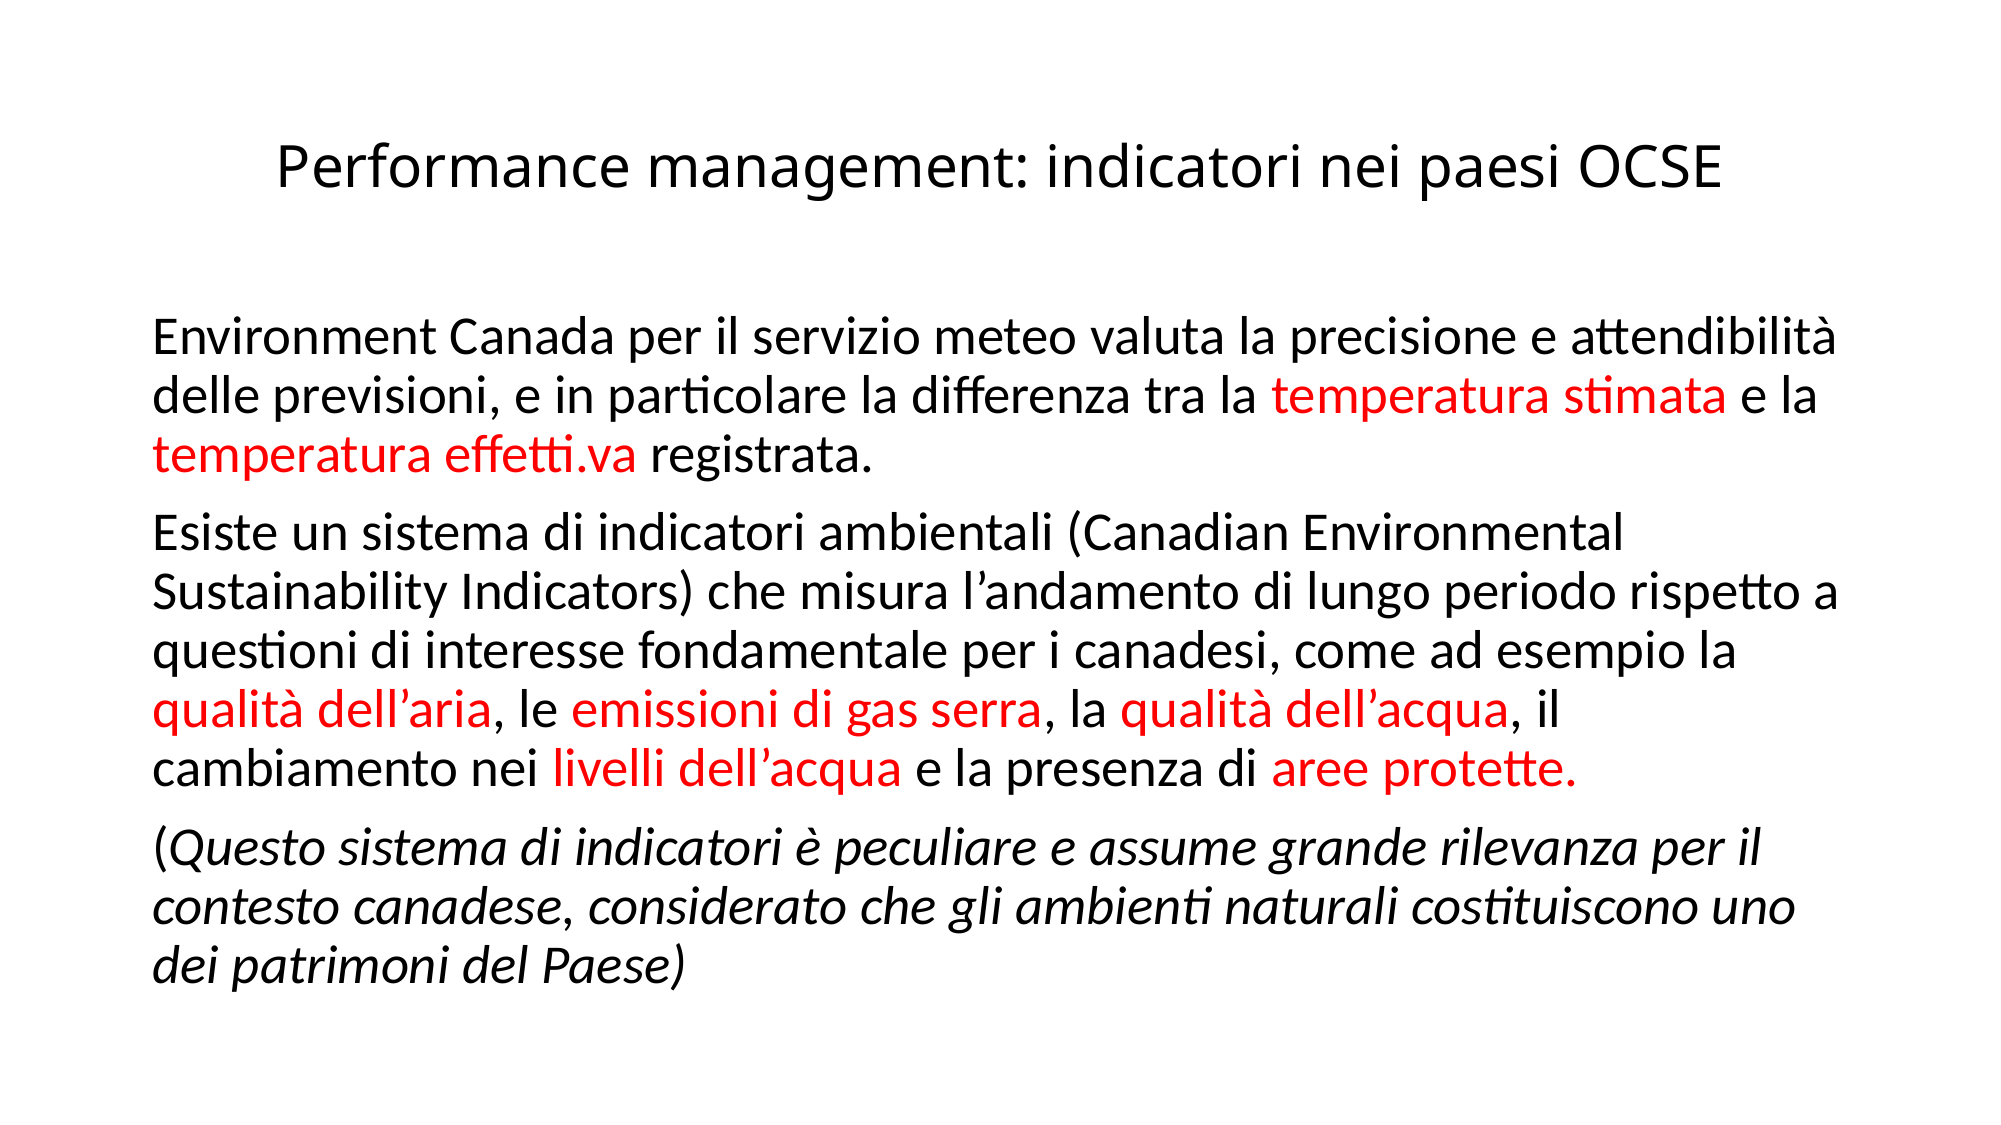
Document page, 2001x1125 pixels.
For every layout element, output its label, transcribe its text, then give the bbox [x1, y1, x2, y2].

list Environment Canada per il servizio meteo valuta la precisione e attendibilità delle previsioni, e in particolare la differenza tra la temperatura stimata e la temperatura effetti.va registrata. Esiste un sistema di indicatori ambientali (Canadian Environmental Sustainability Indicators) che misura l’andamento di lungo periodo rispetto a questioni di interesse fondamentale per i canadesi, come ad esempio la qualità dell’aria, le emissioni di gas serra, la qualità dell’acqua, il cambiamento nei livelli dell’acqua e la presenza di aree protette. (Questo sistema di indicatori è peculiare e assume grande rilevanza per il contesto canadese, considerato che gli ambienti naturali costituiscono uno dei patrimoni del Paese) [137, 299, 1863, 1014]
title Performance management: indicatori nei paesi OCSE [137, 59, 1863, 278]
